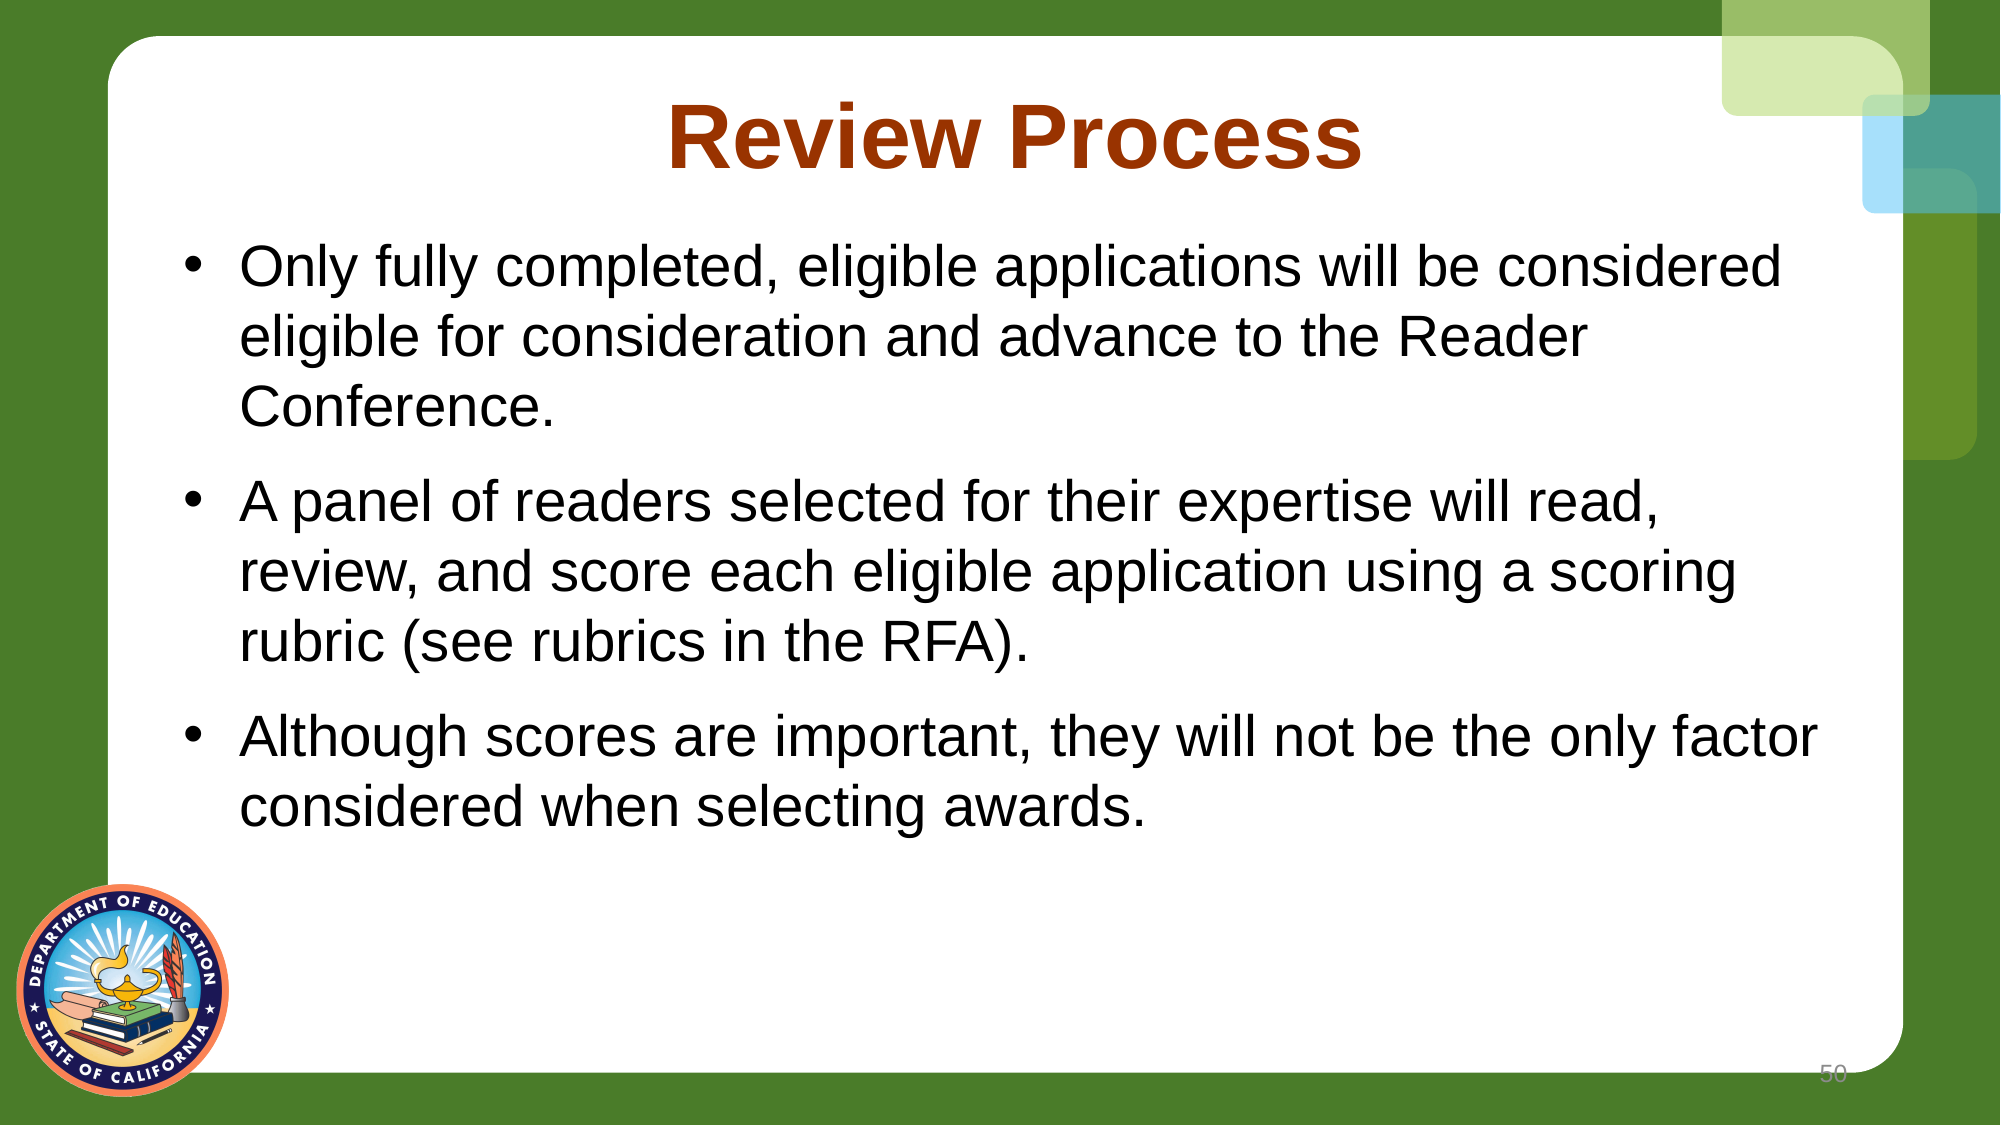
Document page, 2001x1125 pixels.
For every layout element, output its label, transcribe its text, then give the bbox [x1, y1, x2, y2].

list Only fully completed, eligible applications will be considered eligible for consideration and advance to the Reader Conference. A panel of readers selected for their expertise will read, review, and score each eligible application using a scoring rubric (see rubrics in the RFA). Although scores are important, they will not be the only factor considered when selecting awards. [168, 220, 1863, 971]
title Review Process [168, 59, 1863, 218]
slide_number 50 [1412, 1042, 1863, 1103]
picture [16, 884, 229, 1097]
